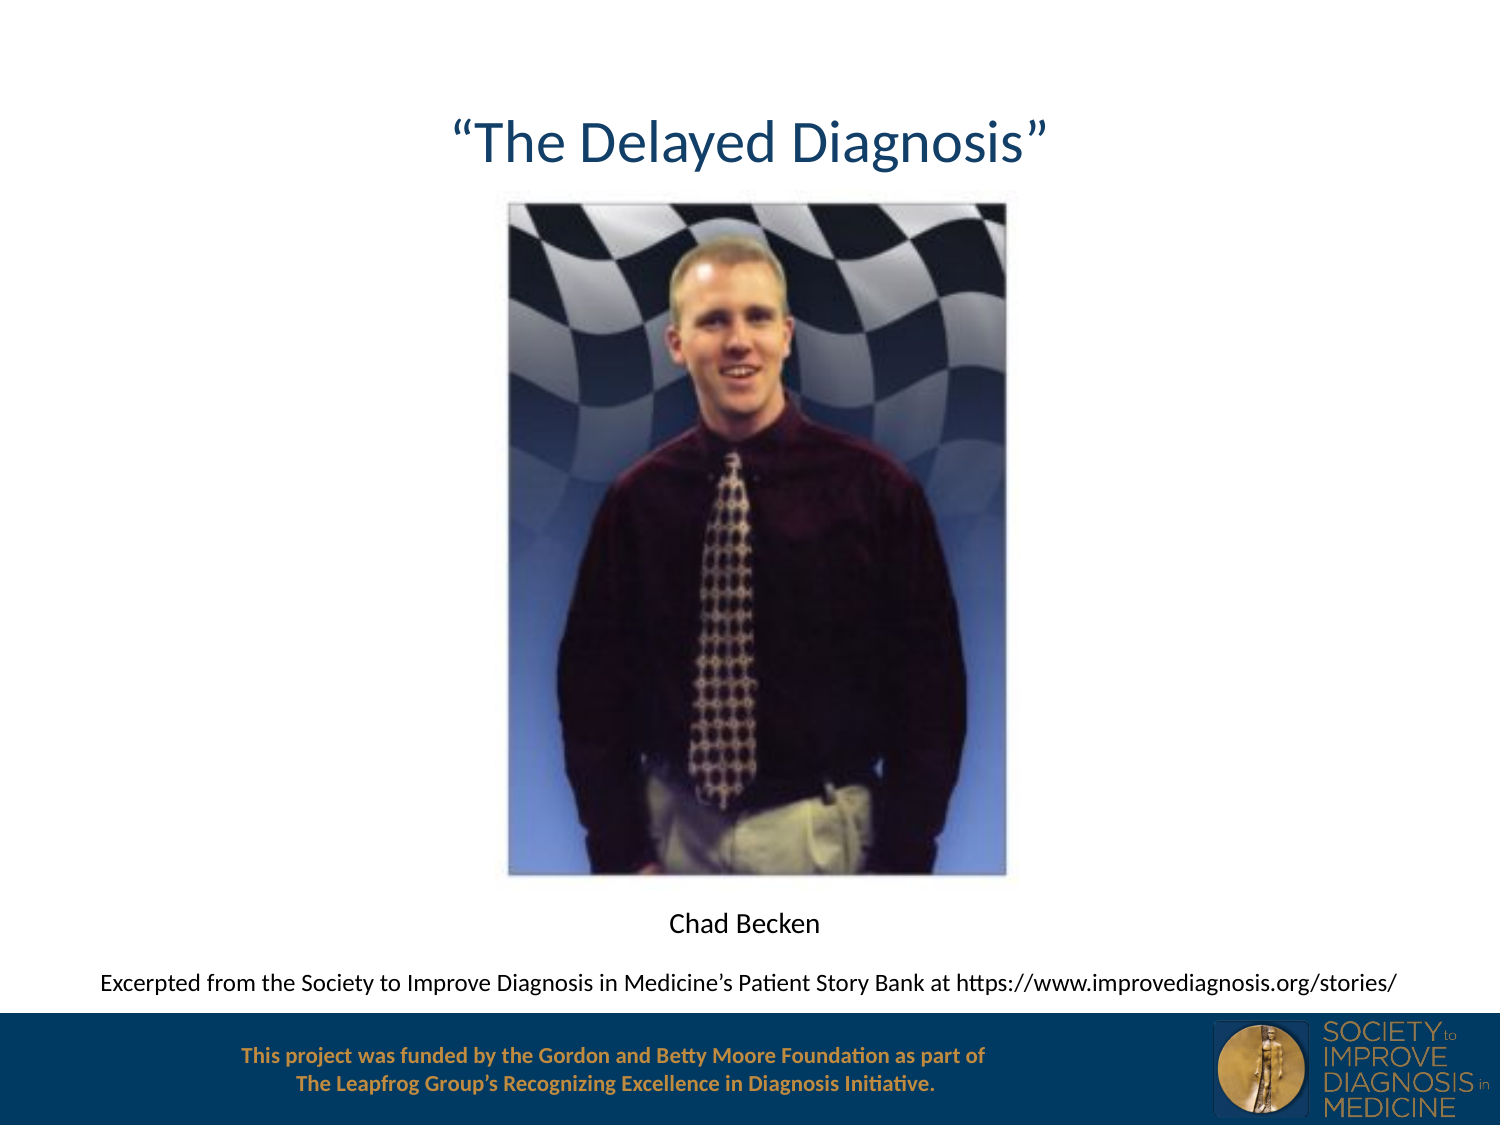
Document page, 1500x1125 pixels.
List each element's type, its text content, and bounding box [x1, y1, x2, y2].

text_box Excerpted from the Society to Improve Diagnosis in Medicine’s Patient Story Bank at https://www.improvediagnosis.org/stories/ [68, 951, 1432, 998]
picture [1213, 1020, 1489, 1118]
text_box “The Delayed Diagnosis” [354, 86, 1146, 190]
text_box Chad Becken [654, 899, 862, 951]
picture [495, 190, 1021, 890]
